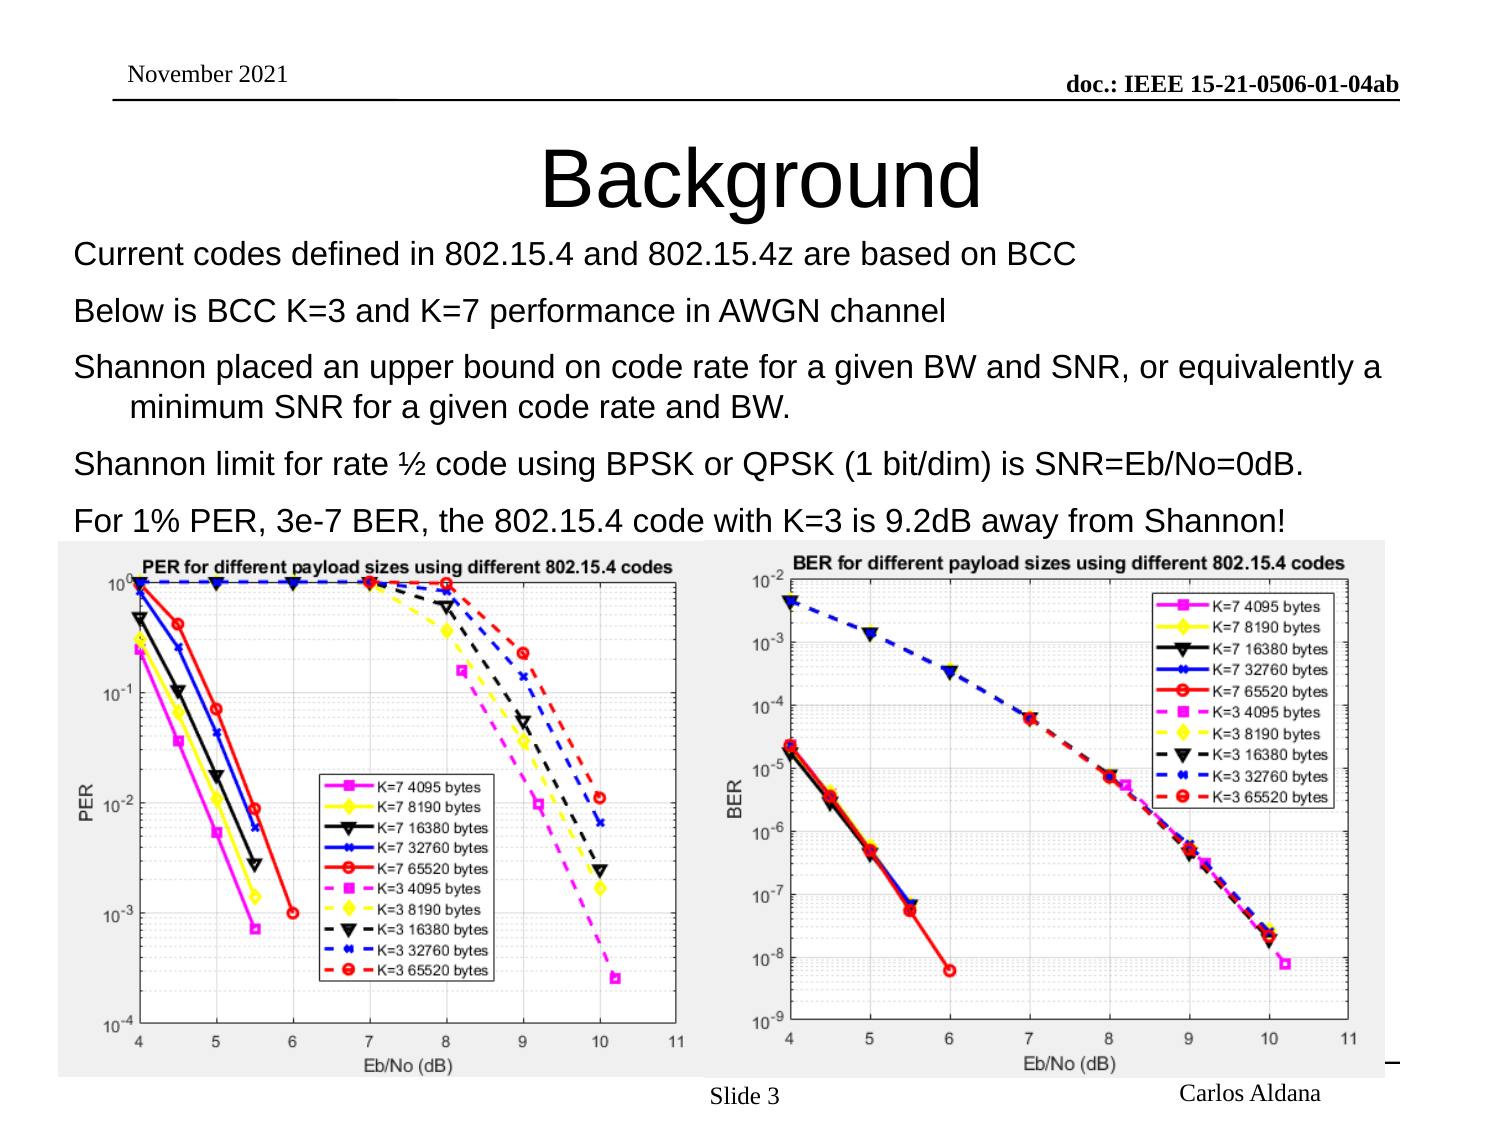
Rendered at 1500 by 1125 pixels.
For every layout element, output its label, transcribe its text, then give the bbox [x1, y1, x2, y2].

slide_number Slide 3 [690, 1085, 799, 1115]
title Background [125, 112, 1399, 224]
picture [57, 539, 1386, 1078]
list Current codes defined in 802.15.4 and 802.15.4z are based on BCC Below is BCC K=3 and K=7 performance in AWGN channel Shannon placed an upper bound on code rate for a given BW and SNR, or equivalently a minimum SNR for a given code rate and BW. Shannon limit for rate ½ code using BPSK or QPSK (1 bit/dim) is SNR=Eb/No=0dB. For 1% PER, 3e-7 BER, the 802.15.4 code with K=3 is 9.2dB away from Shannon! [58, 224, 1483, 1024]
